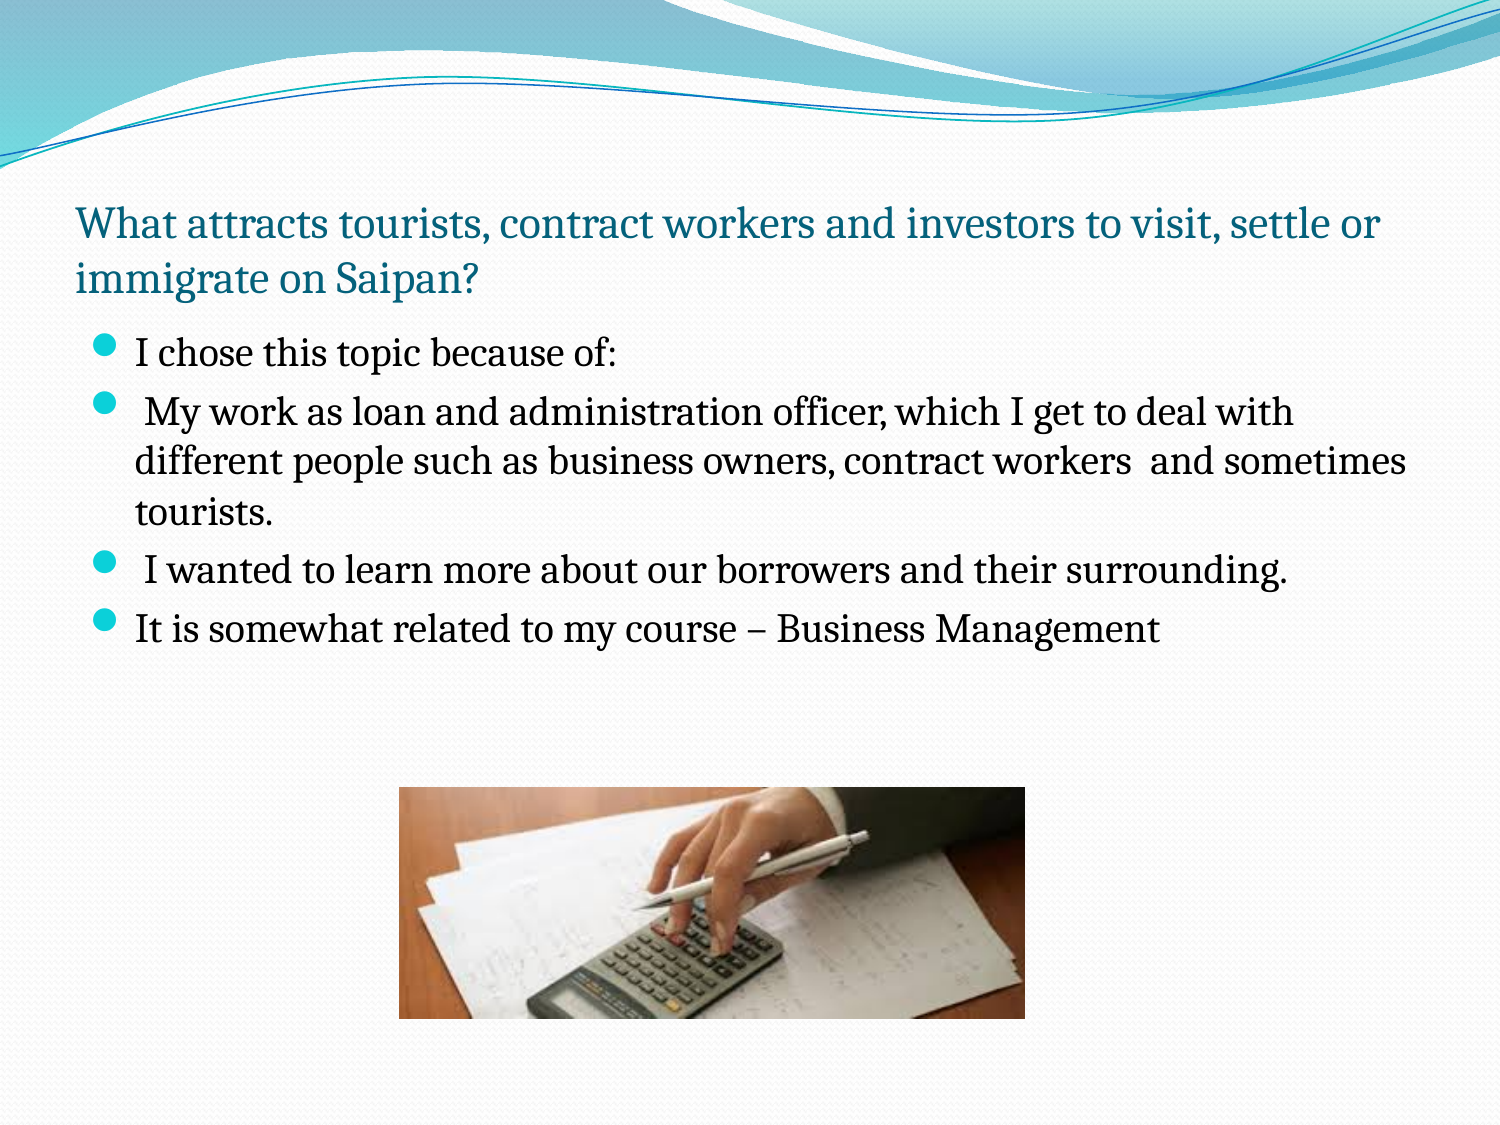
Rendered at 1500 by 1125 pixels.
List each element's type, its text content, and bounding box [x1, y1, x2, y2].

list I chose this topic because of: My work as loan and administration officer, which I get to deal with different people such as business owners, contract workers and sometimes tourists. I wanted to learn more about our borrowers and their surrounding. It is somewhat related to my course – Business Management [75, 317, 1425, 1038]
title What attracts tourists, contract workers and investors to visit, settle or immigrate on Saipan? [75, 149, 1425, 303]
picture [399, 787, 1026, 1019]
